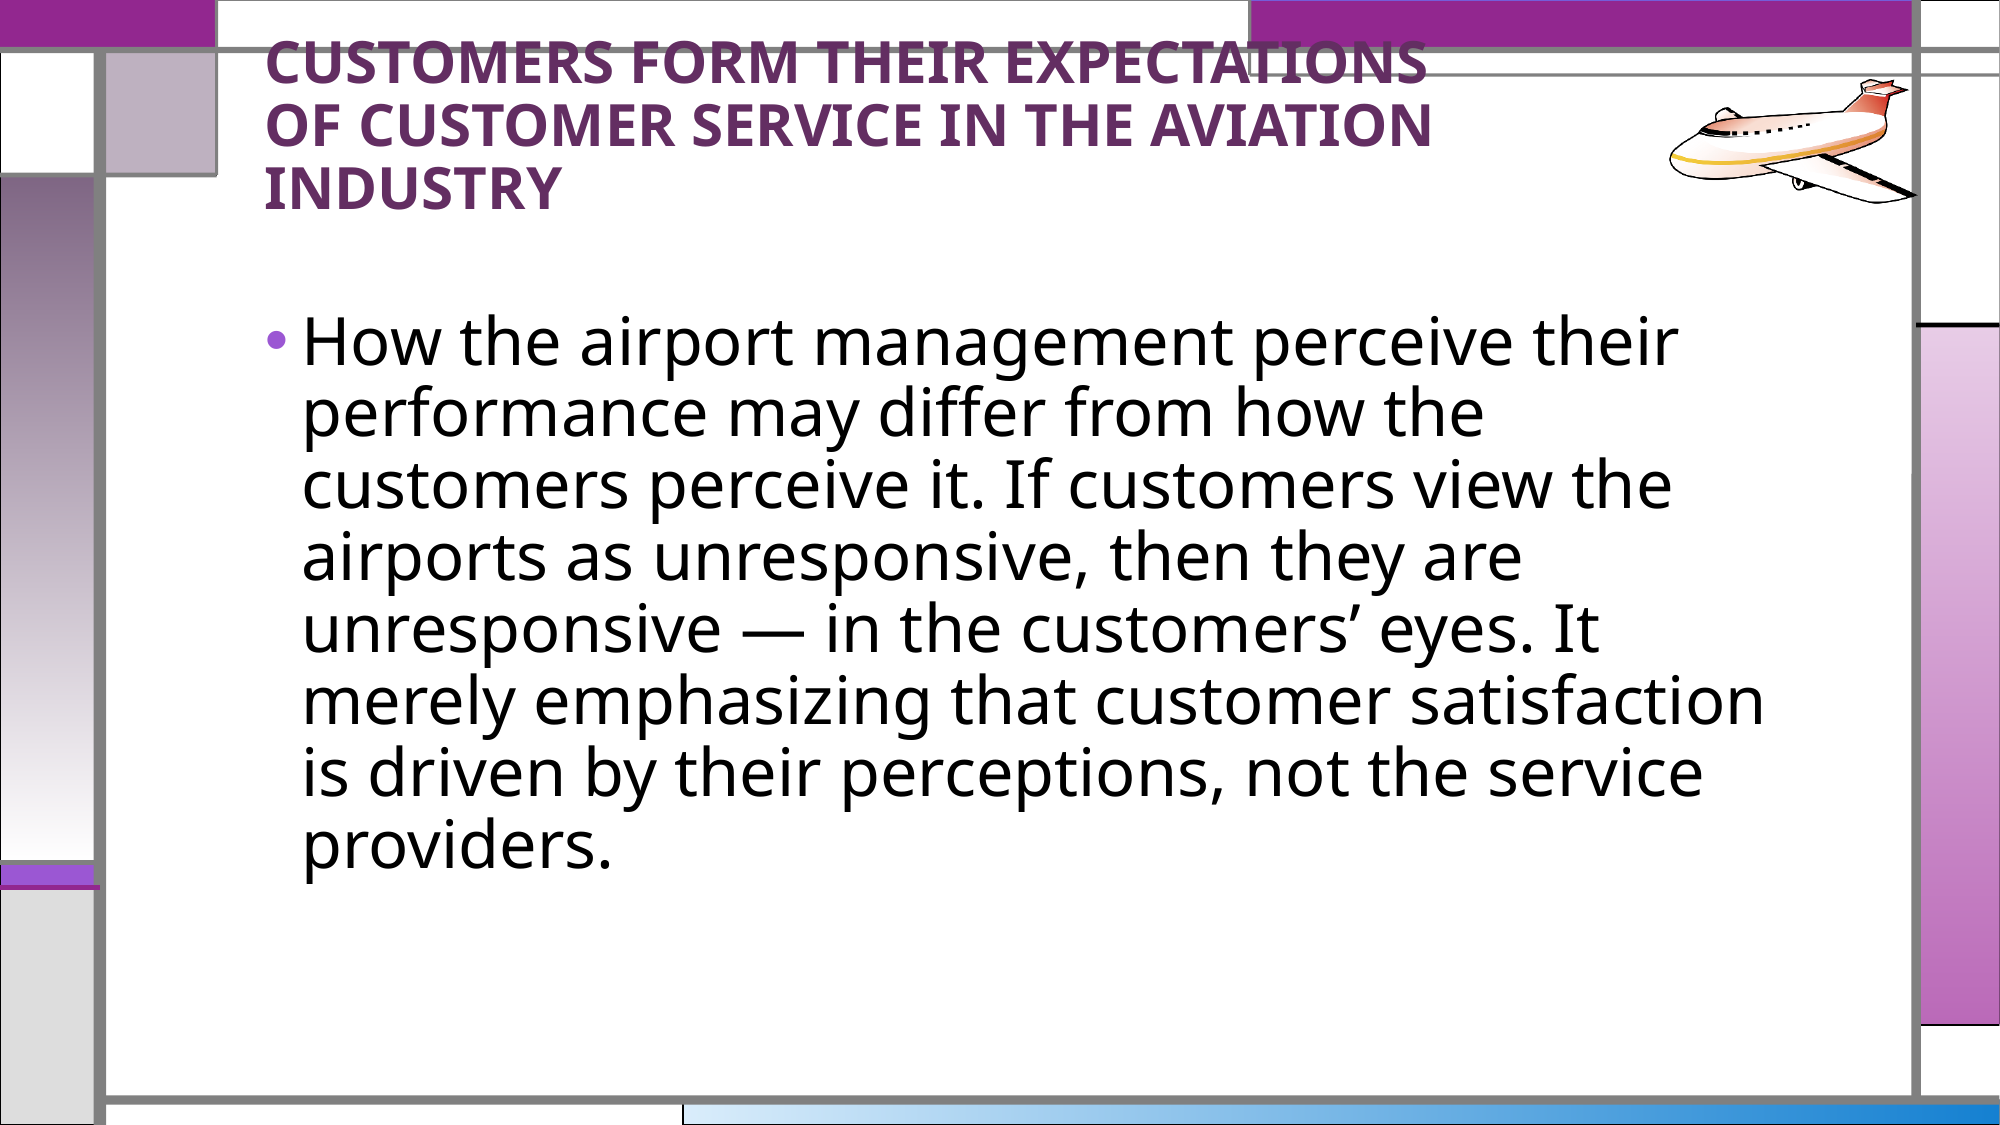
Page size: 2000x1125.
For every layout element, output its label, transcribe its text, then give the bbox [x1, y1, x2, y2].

picture [1662, 62, 1925, 215]
list How the airport management perceive their performance may differ from how the customers perceive it. If customers view the airports as unresponsive, then they are unresponsive — in the customers’ eyes. It merely emphasizing that customer satisfaction is driven by their perceptions, not the service providers. [249, 299, 1825, 988]
title CUSTOMERS FORM THEIR EXPECTATIONS OF CUSTOMER SERVICE IN THE AVIATION INDUSTRY [249, 87, 1763, 300]
